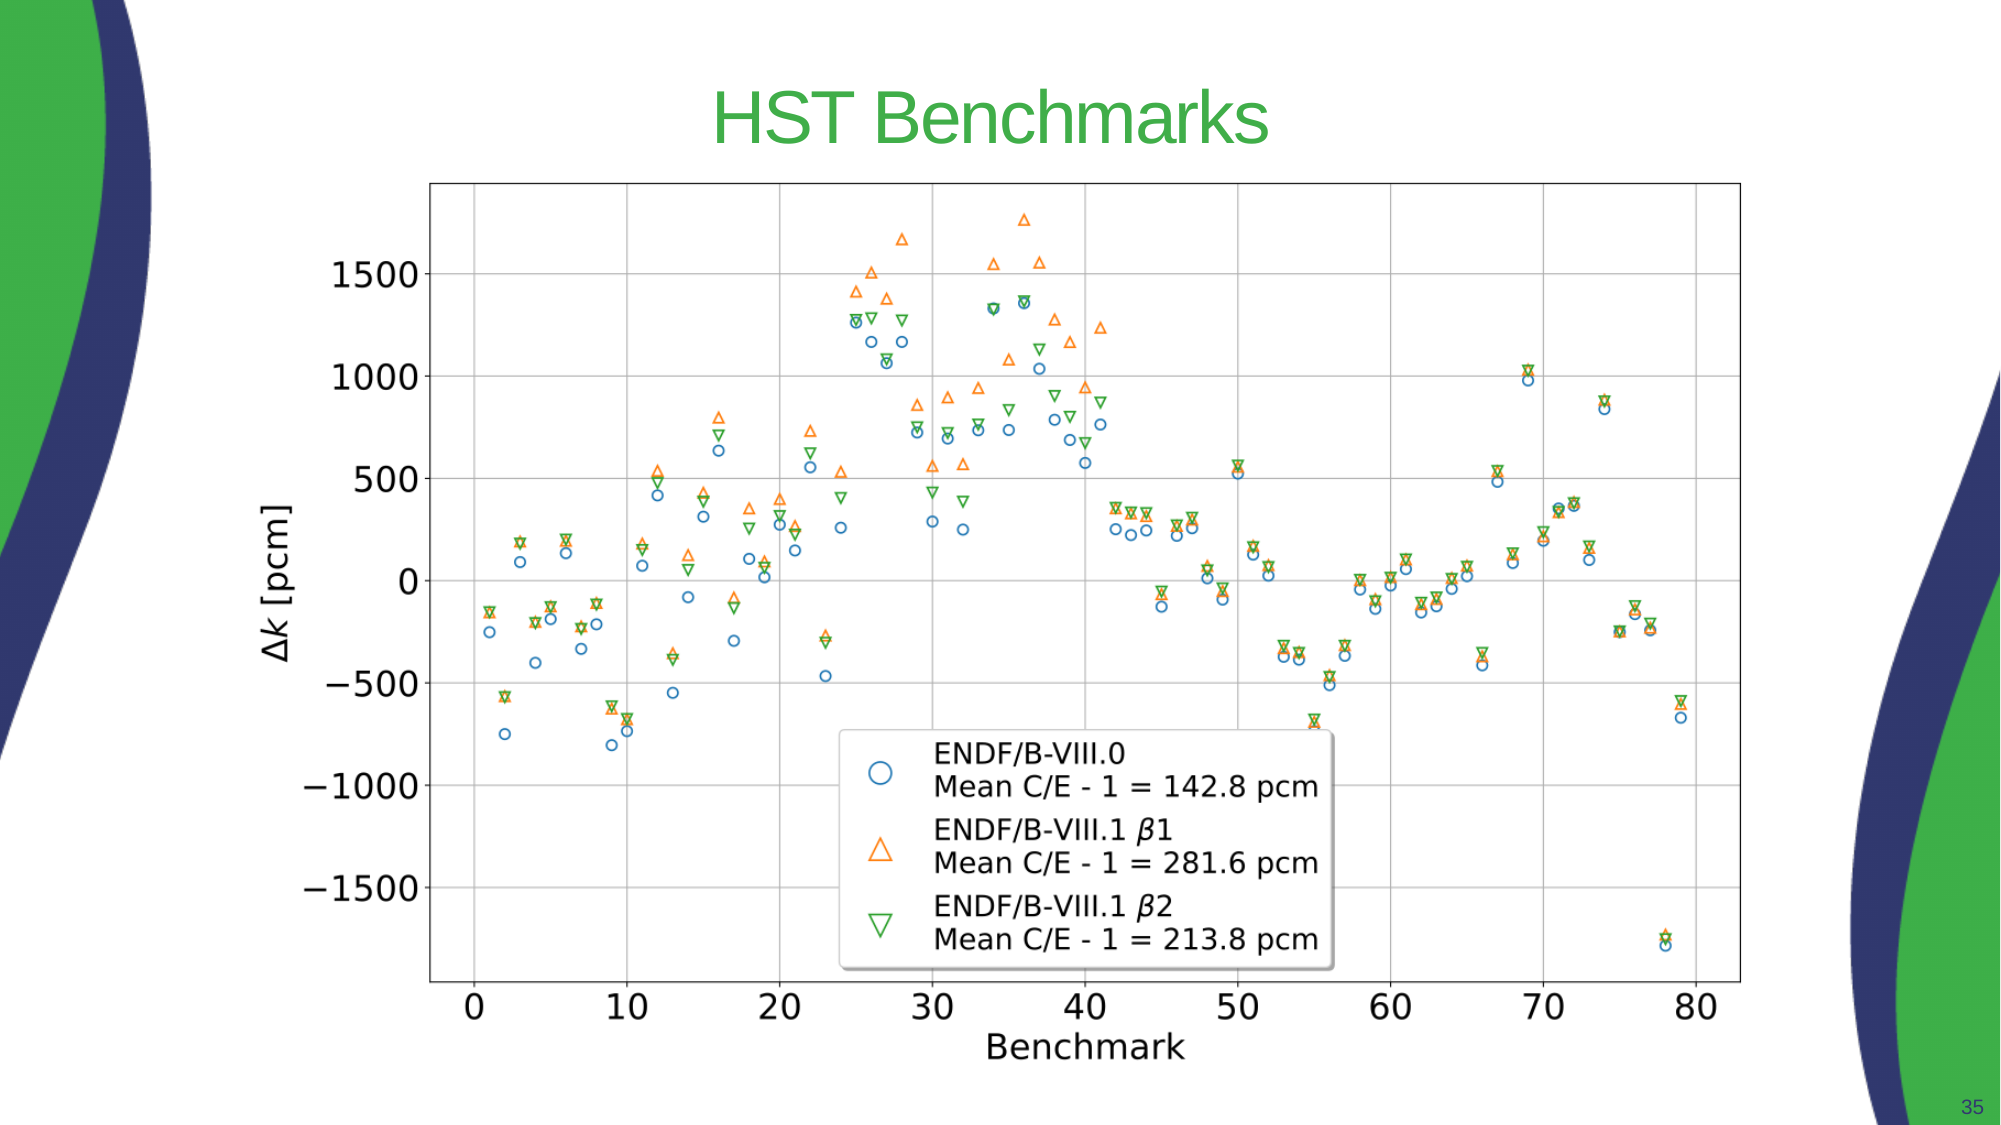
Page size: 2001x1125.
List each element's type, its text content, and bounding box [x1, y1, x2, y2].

picture [249, 172, 1751, 1077]
picture [1828, 248, 2001, 1125]
slide_number 35 [1817, 1086, 2000, 1125]
picture [0, 0, 173, 877]
